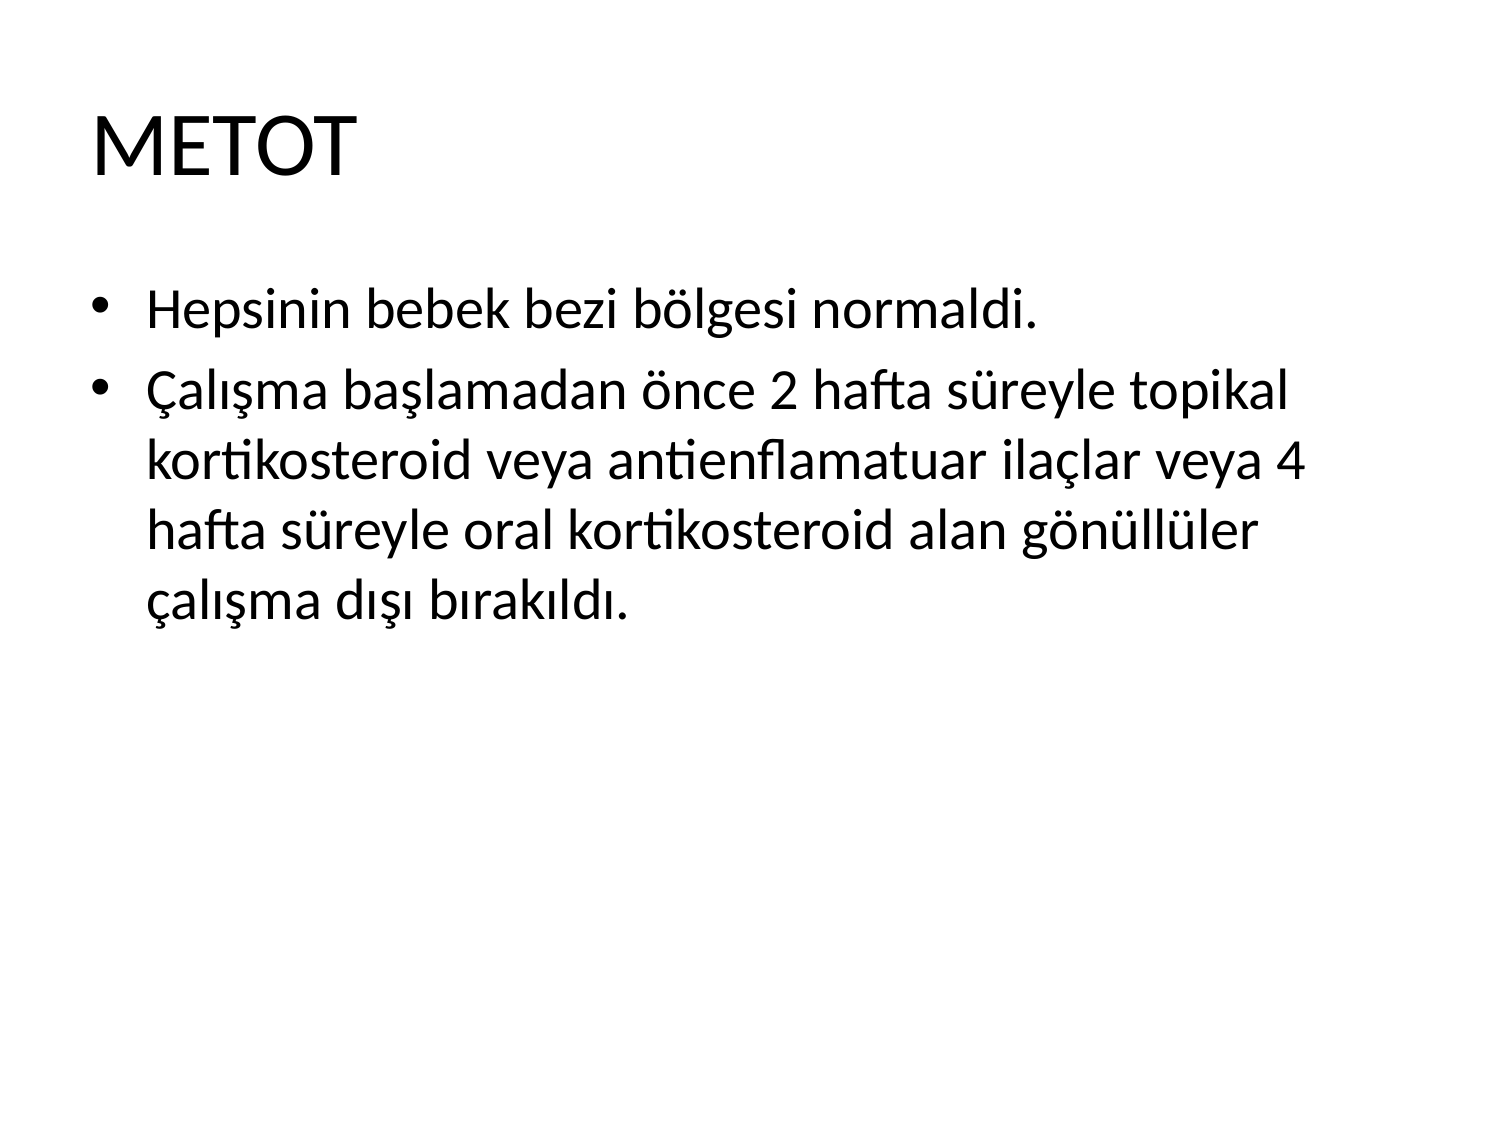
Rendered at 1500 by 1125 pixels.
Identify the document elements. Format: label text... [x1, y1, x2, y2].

list Hepsinin bebek bezi bölgesi normaldi. Çalışma başlamadan önce 2 hafta süreyle topikal kortikosteroid veya antienflamatuar ilaçlar veya 4 hafta süreyle oral kortikosteroid alan gönüllüler çalışma dışı bırakıldı. [75, 262, 1425, 1005]
title METOT [75, 45, 1425, 233]
